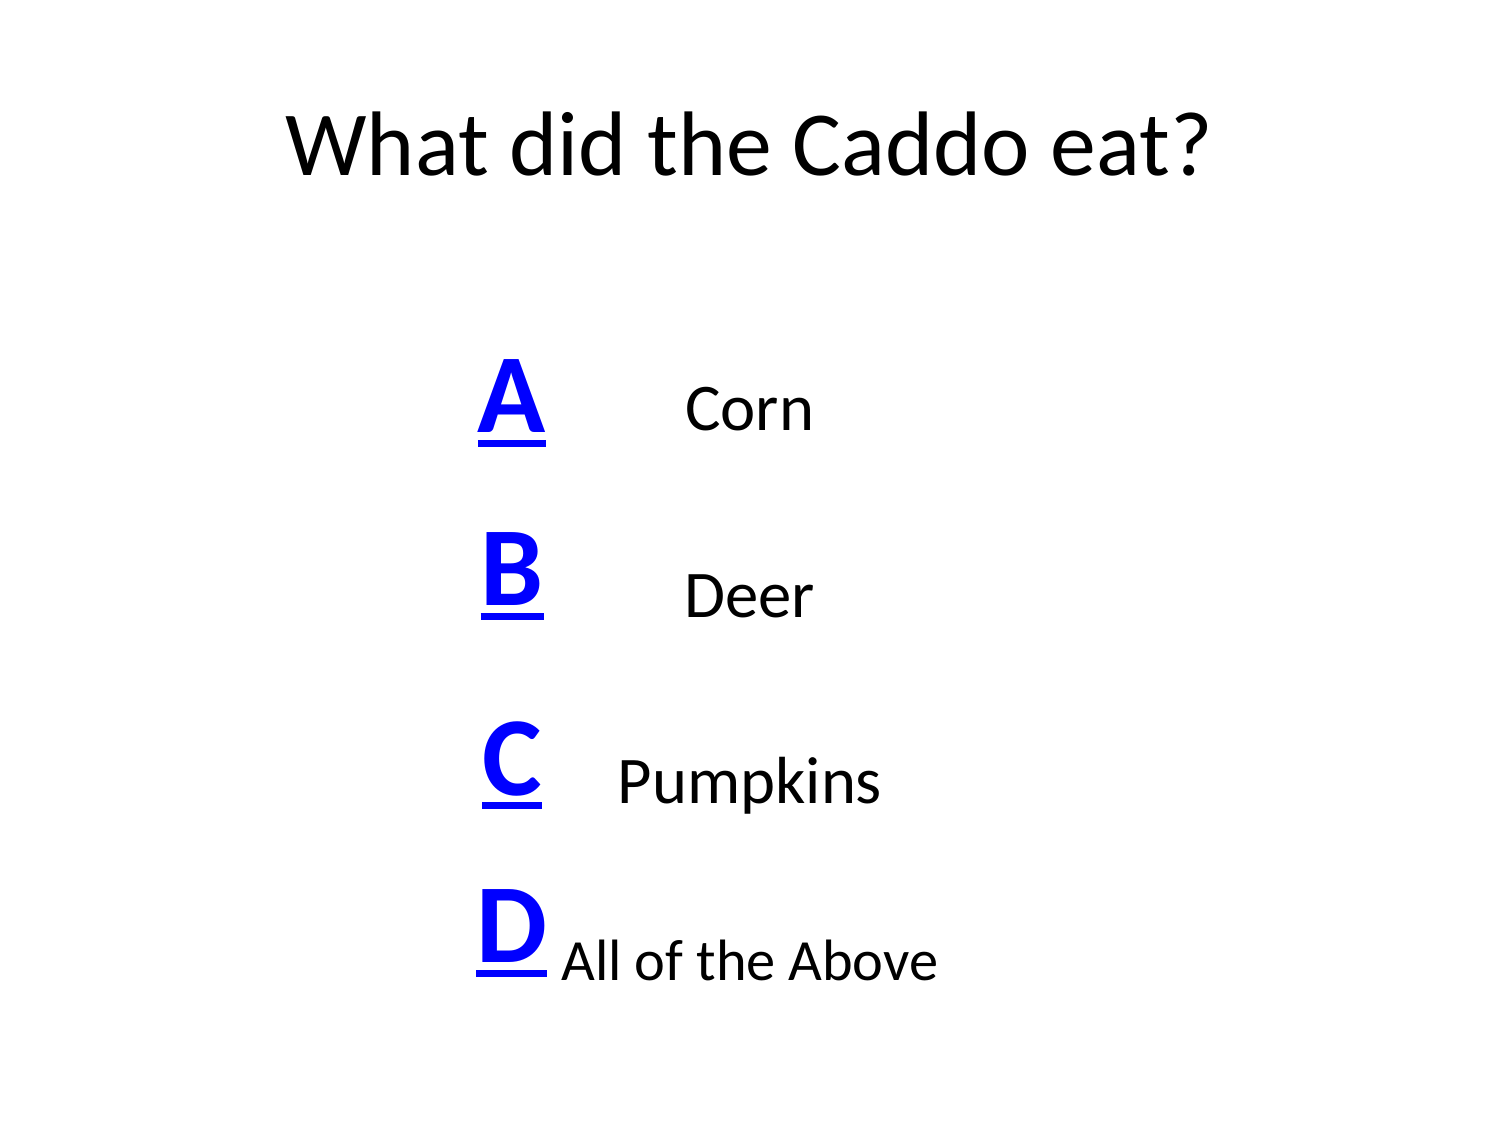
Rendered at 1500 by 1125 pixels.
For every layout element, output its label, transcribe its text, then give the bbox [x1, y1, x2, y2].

list Corn Deer Pumpkins All of the Above [75, 262, 1425, 1005]
text_box D [461, 842, 563, 993]
title What did the Caddo eat? [75, 45, 1425, 233]
text_box B [465, 485, 559, 636]
text_box C [467, 674, 557, 825]
text_box A [462, 312, 562, 463]
